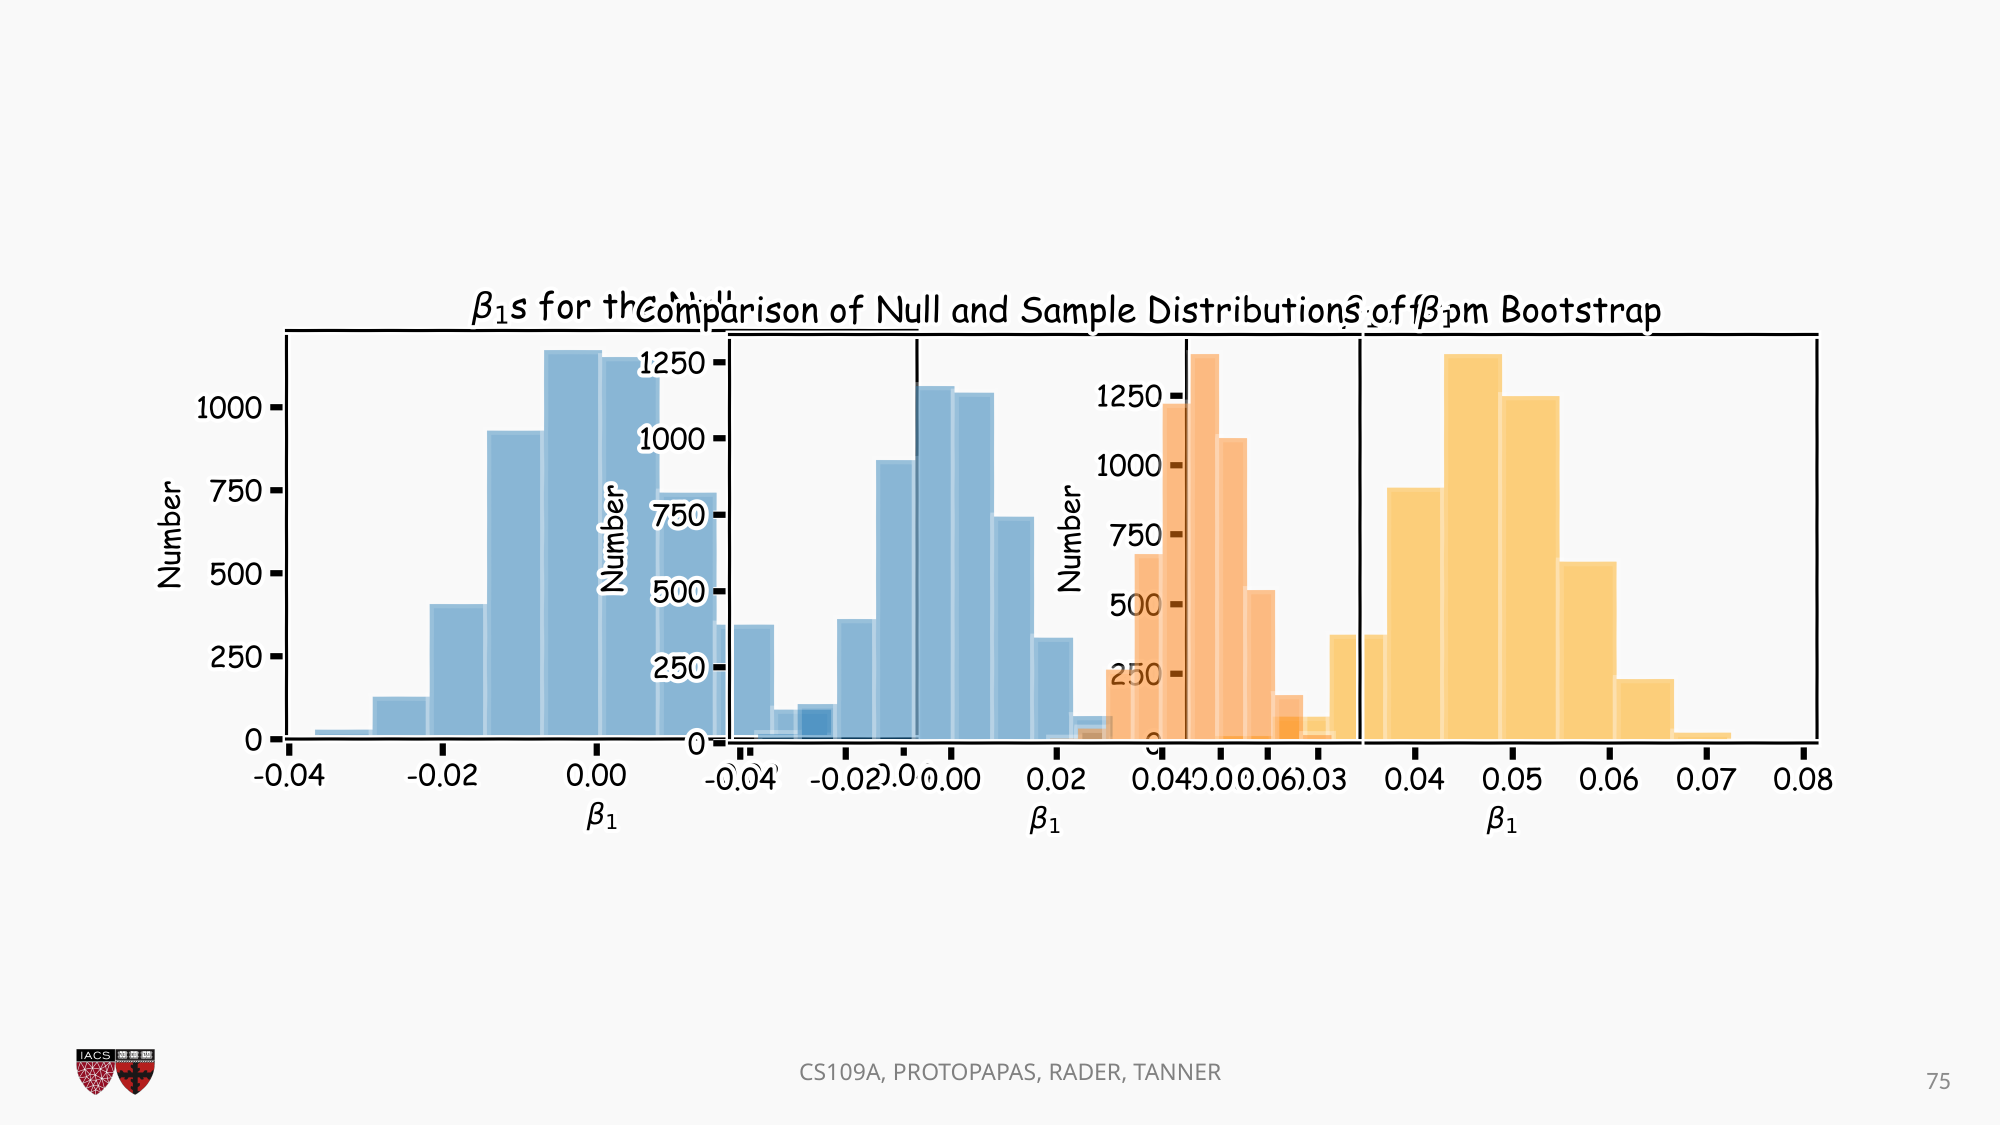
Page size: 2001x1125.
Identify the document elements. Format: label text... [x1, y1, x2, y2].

picture [105, 257, 1907, 863]
slide_number 74 [1500, 1050, 1967, 1110]
picture [75, 1049, 155, 1095]
